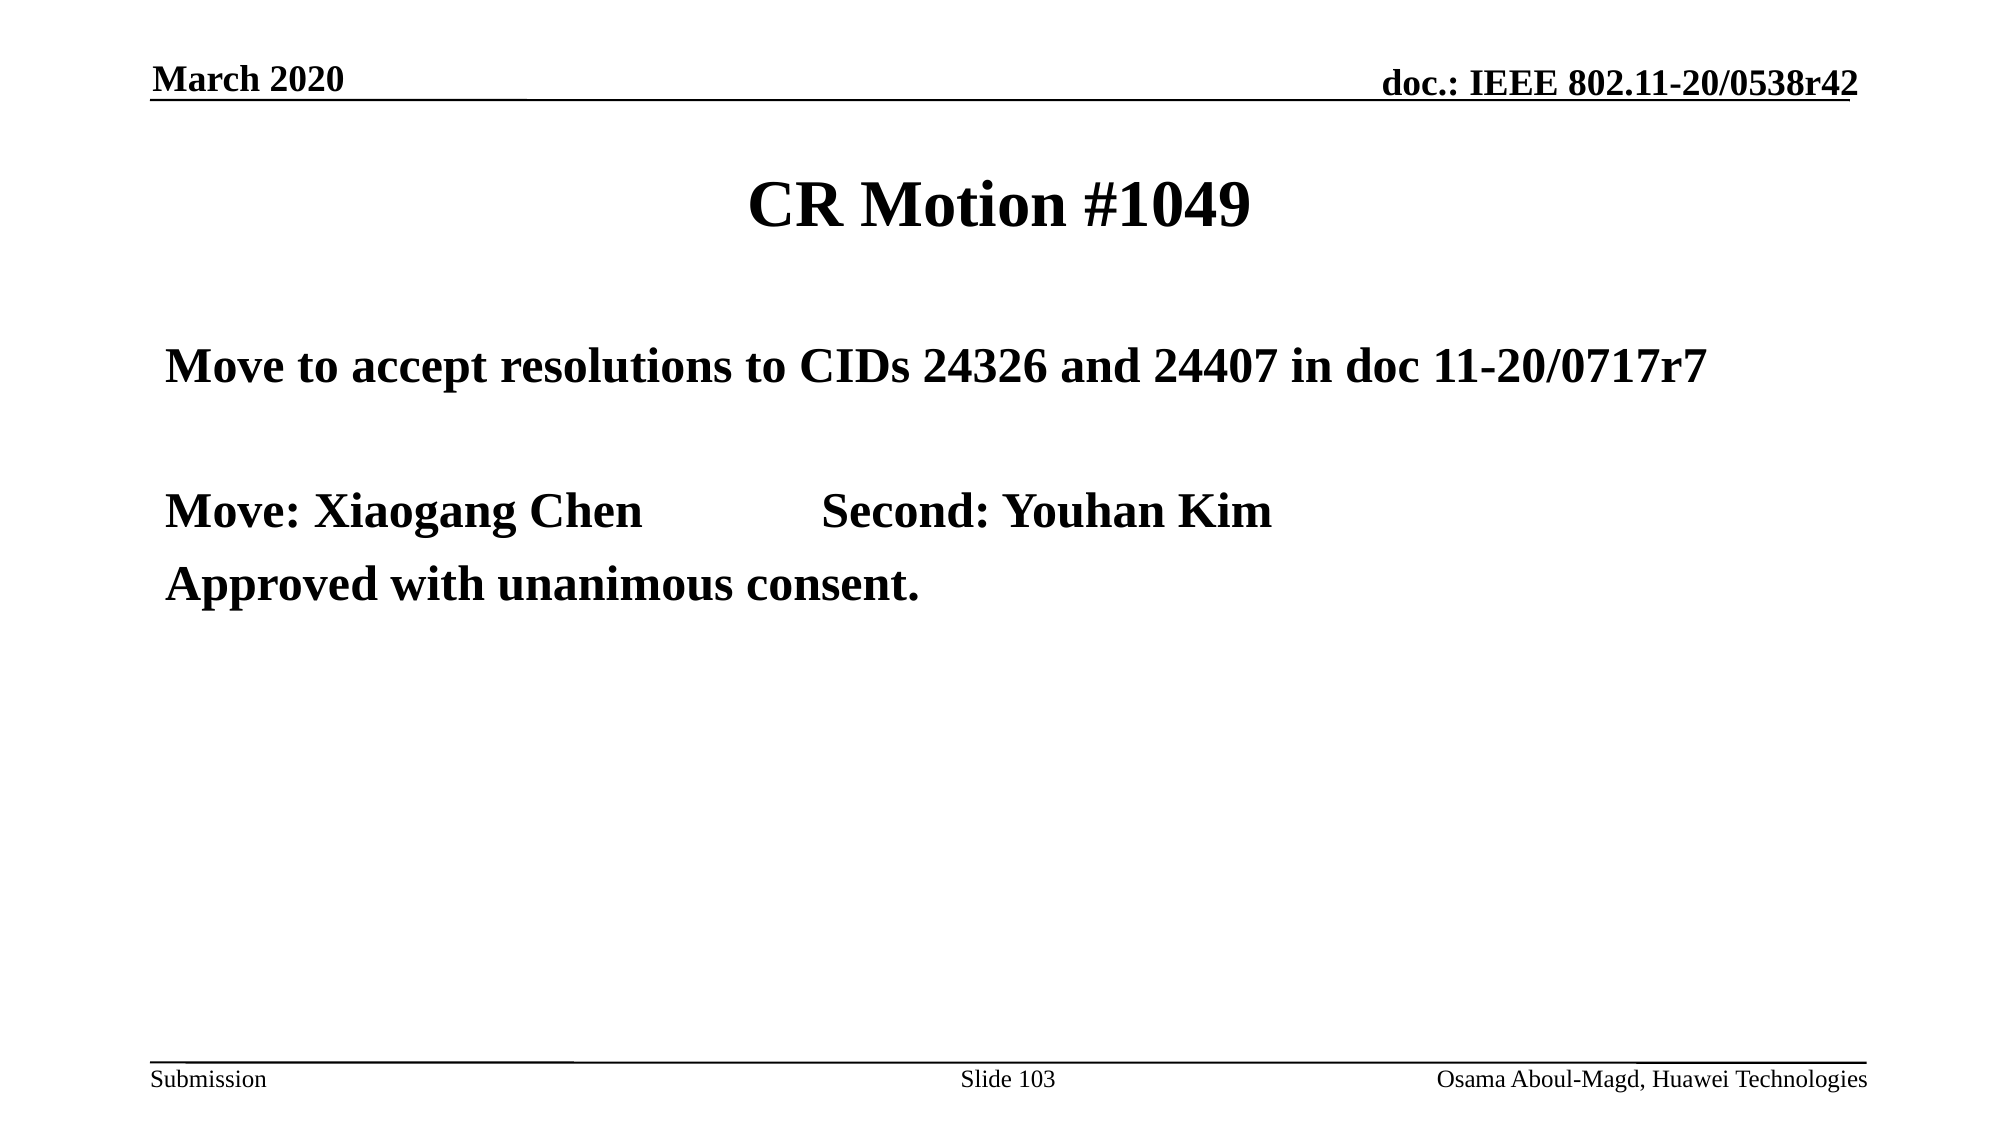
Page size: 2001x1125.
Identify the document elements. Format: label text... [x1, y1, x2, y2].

list Move to accept resolutions to CIDs 24326 and 24407 in doc 11-20/0717r7 Move: Xiaogang Chen Second: Youhan Kim Approved with unanimous consent. [149, 324, 1850, 1000]
slide_number Slide 103 [950, 1061, 1067, 1123]
title CR Motion #1049 [149, 112, 1850, 288]
footer Osama Aboul-Magd, Huawei Technologies [1171, 1061, 1869, 1093]
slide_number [152, 54, 563, 100]
